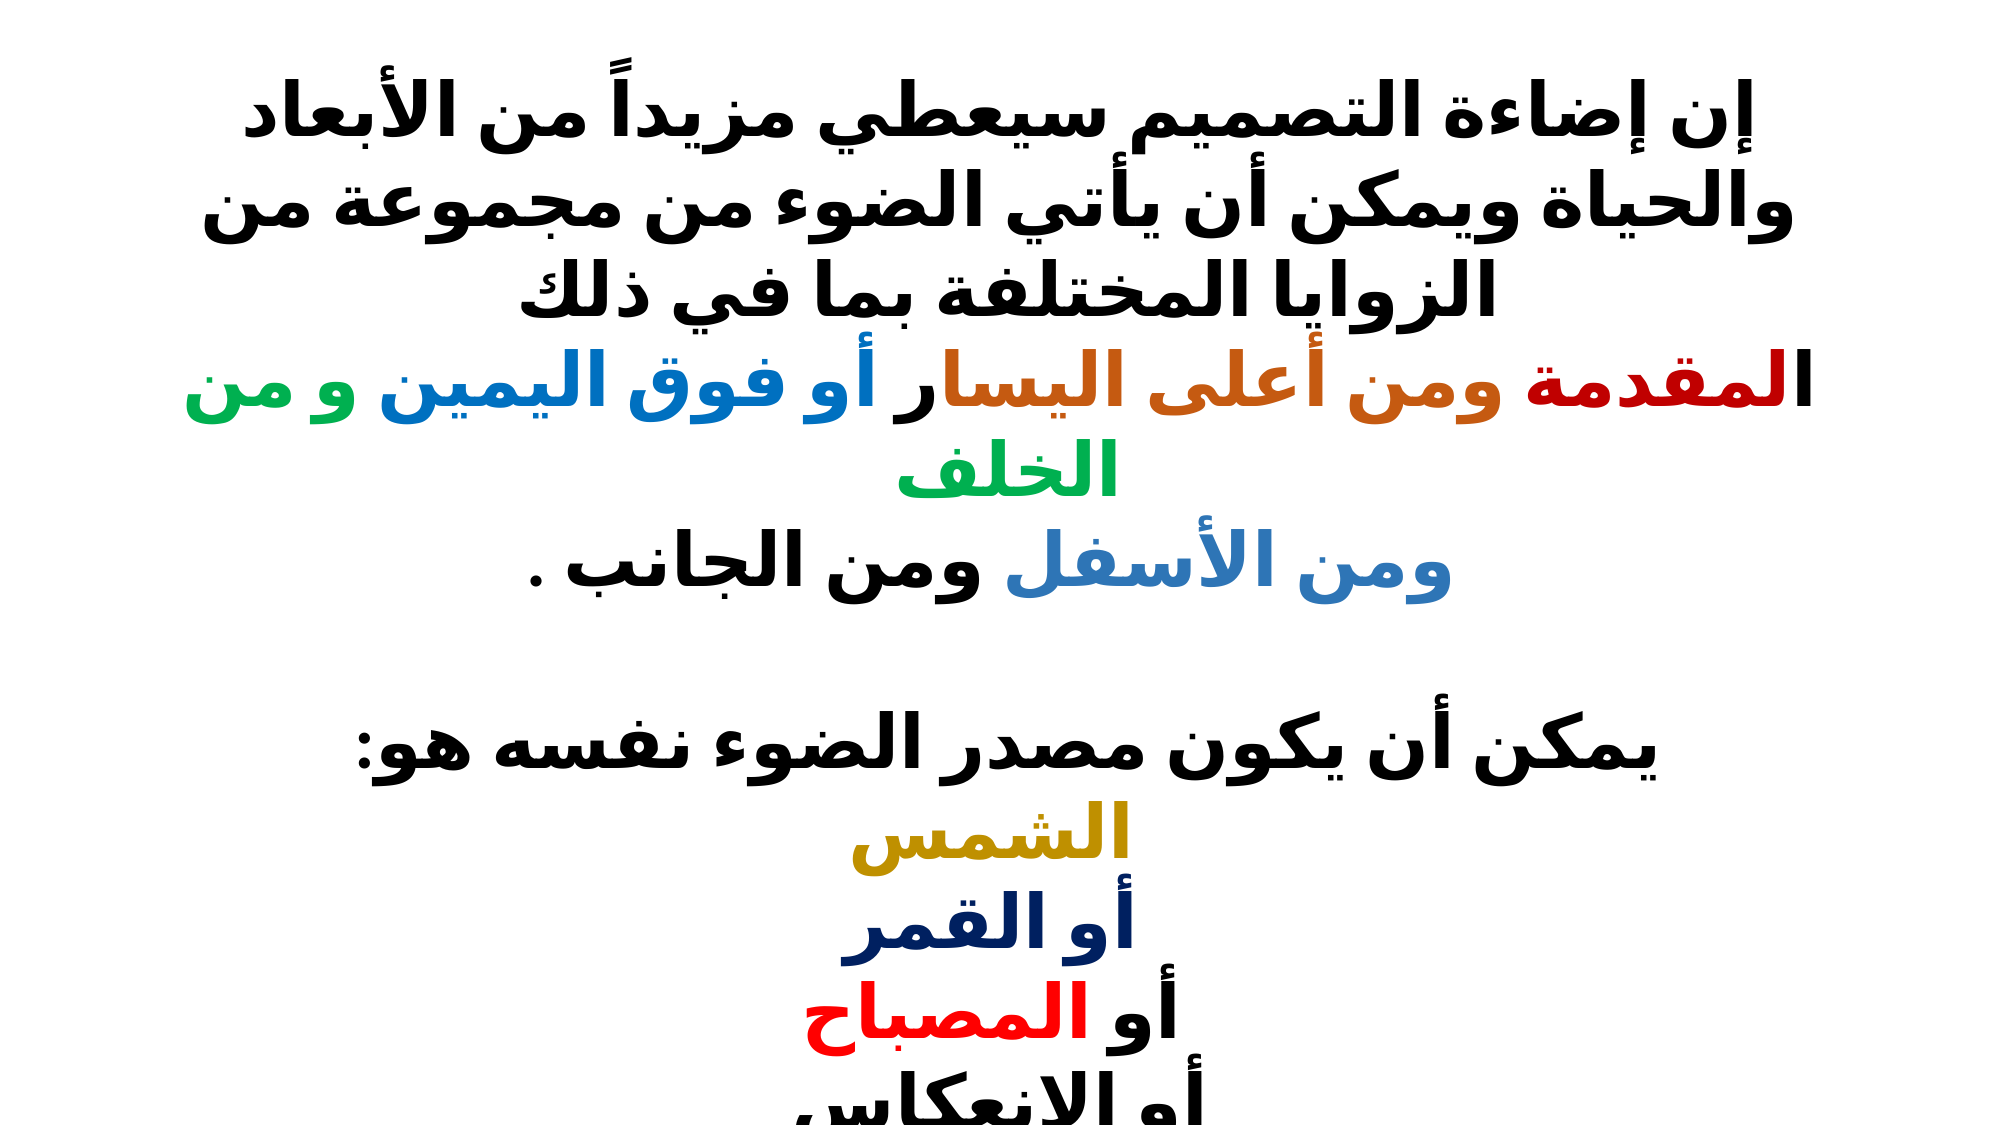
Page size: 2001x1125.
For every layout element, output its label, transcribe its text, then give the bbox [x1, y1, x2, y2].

text_box إن إضاءة التصميم سيعطي مزيداً من الأبعاد والحياة ويمكن أن يأتي الضوء من مجموعة من الزوايا المختلفة بما في ذلك المقدمة ومن أعلى اليسار أو فوق اليمين و من الخلف ومن الأسفل ومن الجانب . يمكن أن يكون مصدر الضوء نفسه هو: الشمس أو القمر أو المصباح أو الانعكاس أو اللهب المكشوف مثل النار أو الشمعة . [93, 53, 1906, 1125]
